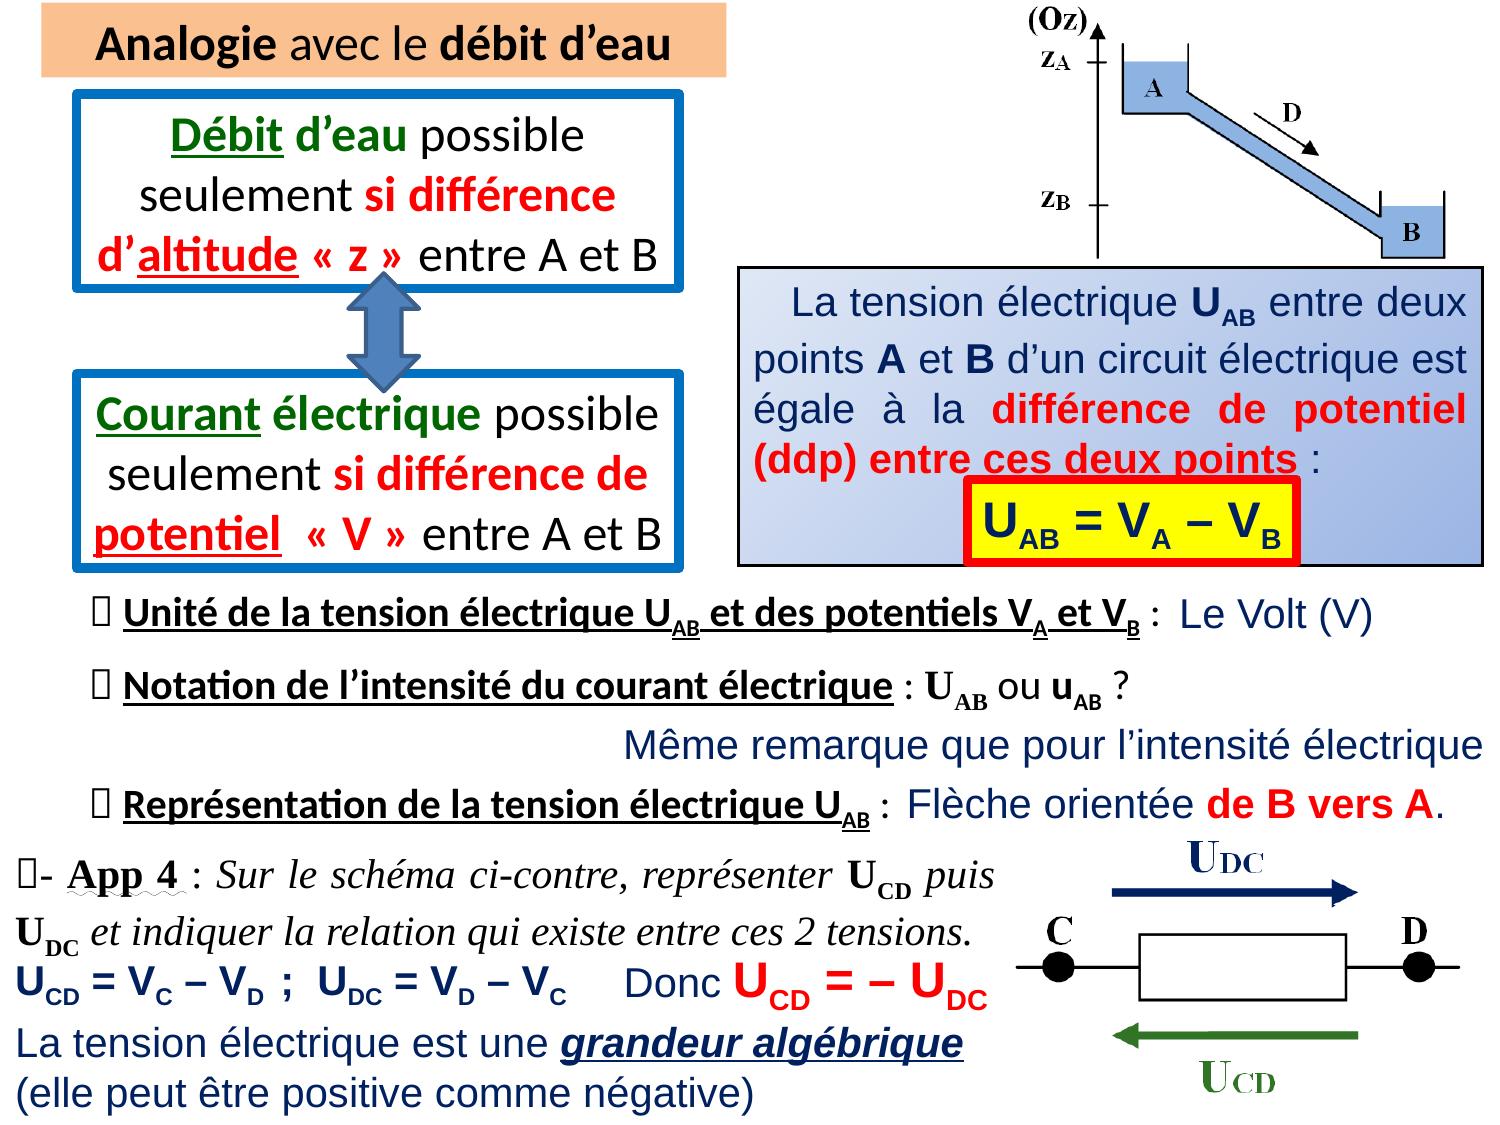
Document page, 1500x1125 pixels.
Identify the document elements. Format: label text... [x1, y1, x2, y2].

text_box  Notation de l’intensité du courant électrique : UAB ou uAB ? [0, 650, 1388, 723]
text_box [346, 271, 422, 394]
picture [1021, 0, 1448, 265]
text_box Le Volt (V) [1164, 579, 1389, 645]
text_box  Représentation de la tension électrique UAB : [0, 768, 916, 839]
text_box Courant électrique possible seulement si différence de potentiel « V » entre A et B [76, 373, 680, 569]
text_box Analogie avec le débit d’eau [41, 2, 727, 78]
text_box UAB = VA – VB [967, 479, 1297, 563]
text_box ; UDC = VD – VC [265, 946, 608, 1018]
text_box La tension électrique UAB entre deux points A et B d’un circuit électrique est égale à la différence de potentiel (ddp) entre ces deux points : [738, 267, 1483, 566]
text_box Donc UCD = – UDC [608, 940, 1004, 1024]
text_box UCD = VC – VD [0, 946, 265, 998]
text_box  Unité de la tension électrique UAB et des potentiels VA et VB : [0, 576, 1247, 649]
text_box - App 4 : Sur le schéma ci-contre, représenter UCD puis UDC et indiquer la relation qui existe entre ces 2 tensions. [0, 839, 1004, 946]
picture [1009, 833, 1471, 1104]
text_box La tension électrique est une grandeur algébrique (elle peut être positive comme négative) [0, 1008, 987, 1096]
text_box Débit d’eau possible seulement si différence d’altitude « z » entre A et B [76, 93, 680, 289]
text_box Même remarque que pour l’intensité électrique [608, 709, 1500, 762]
text_box Flèche orientée de B vers A. [916, 768, 1500, 821]
